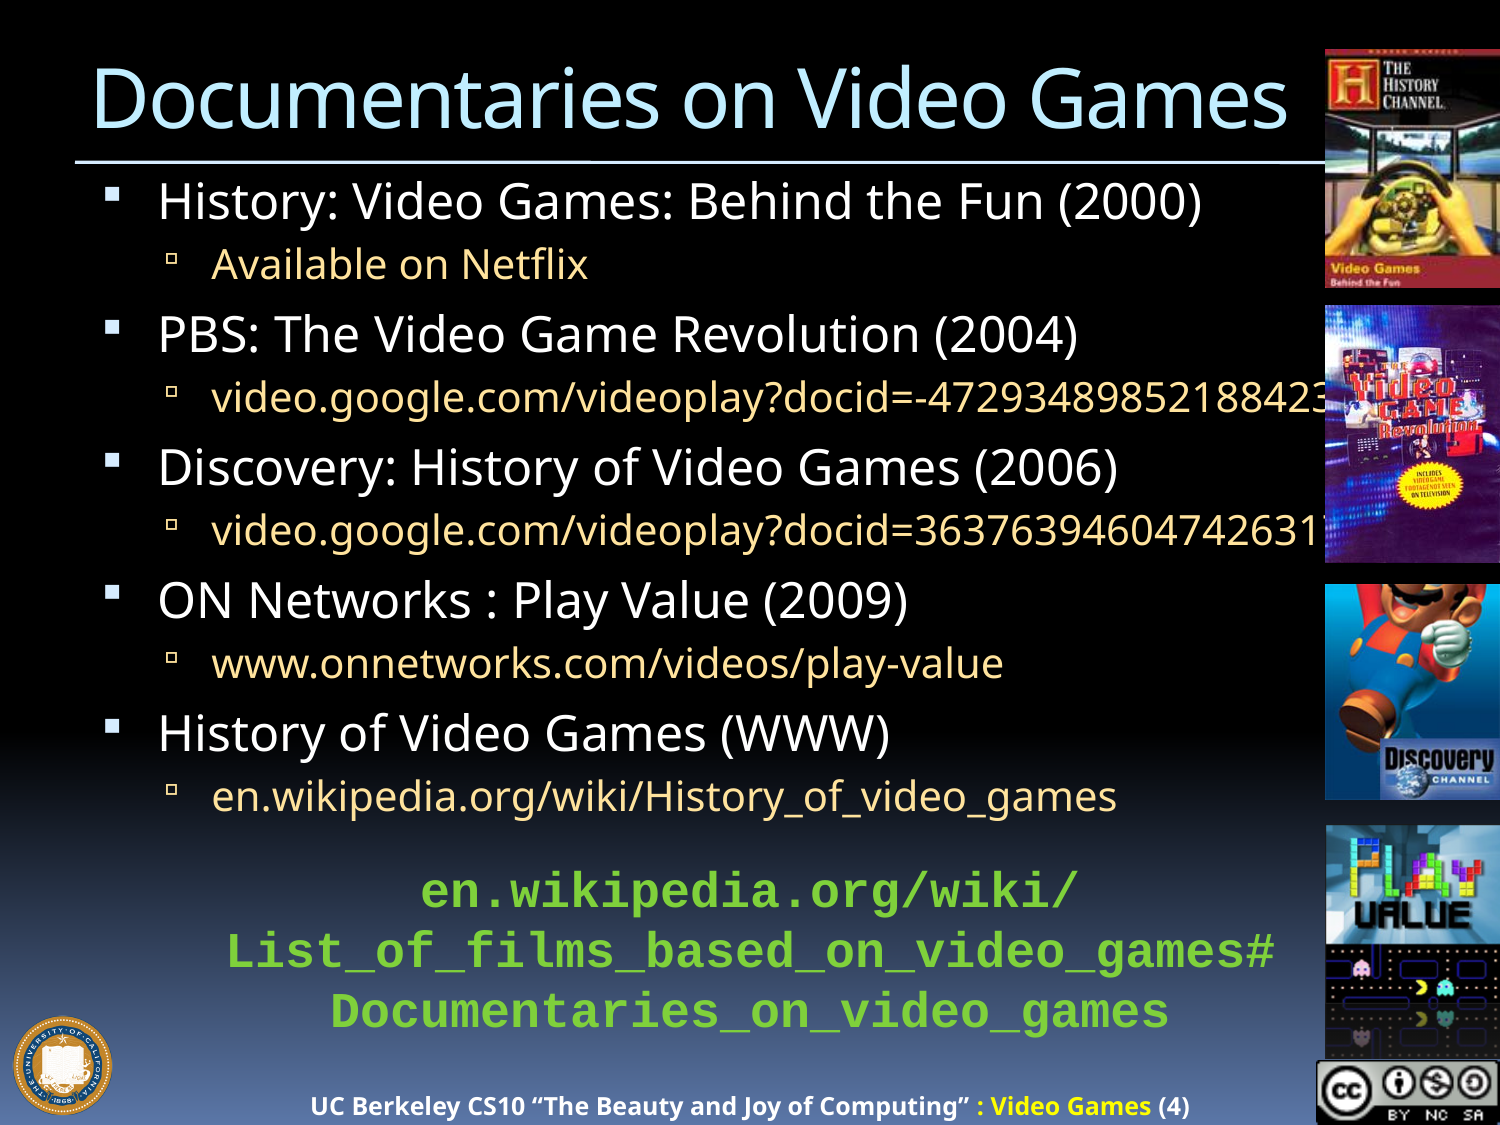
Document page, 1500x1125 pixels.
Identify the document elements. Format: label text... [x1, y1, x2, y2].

list History: Video Games: Behind the Fun (2000) Available on Netflix PBS: The Video Game Revolution (2004) video.google.com/videoplay?docid=-4729348985218842392 Discovery: History of Video Games (2006) video.google.com/videoplay?docid=3637639460474263178 ON Networks : Play Value (2009) www.onnetworks.com/videos/play-value History of Video Games (WWW) en.wikipedia.org/wiki/History_of_video_games [74, 162, 1426, 849]
title Documentaries on Video Games [75, 37, 1425, 162]
picture [1324, 583, 1500, 801]
picture [1325, 48, 1500, 288]
text_box [1316, 162, 1426, 572]
picture [1316, 1060, 1500, 1125]
picture [1324, 824, 1500, 1059]
picture [1324, 305, 1500, 563]
picture [12, 1045, 113, 1116]
text_box en.wikipedia.org/wiki/ List_of_films_based_on_video_games# Documentaries_on_video_games [0, 849, 1315, 1045]
